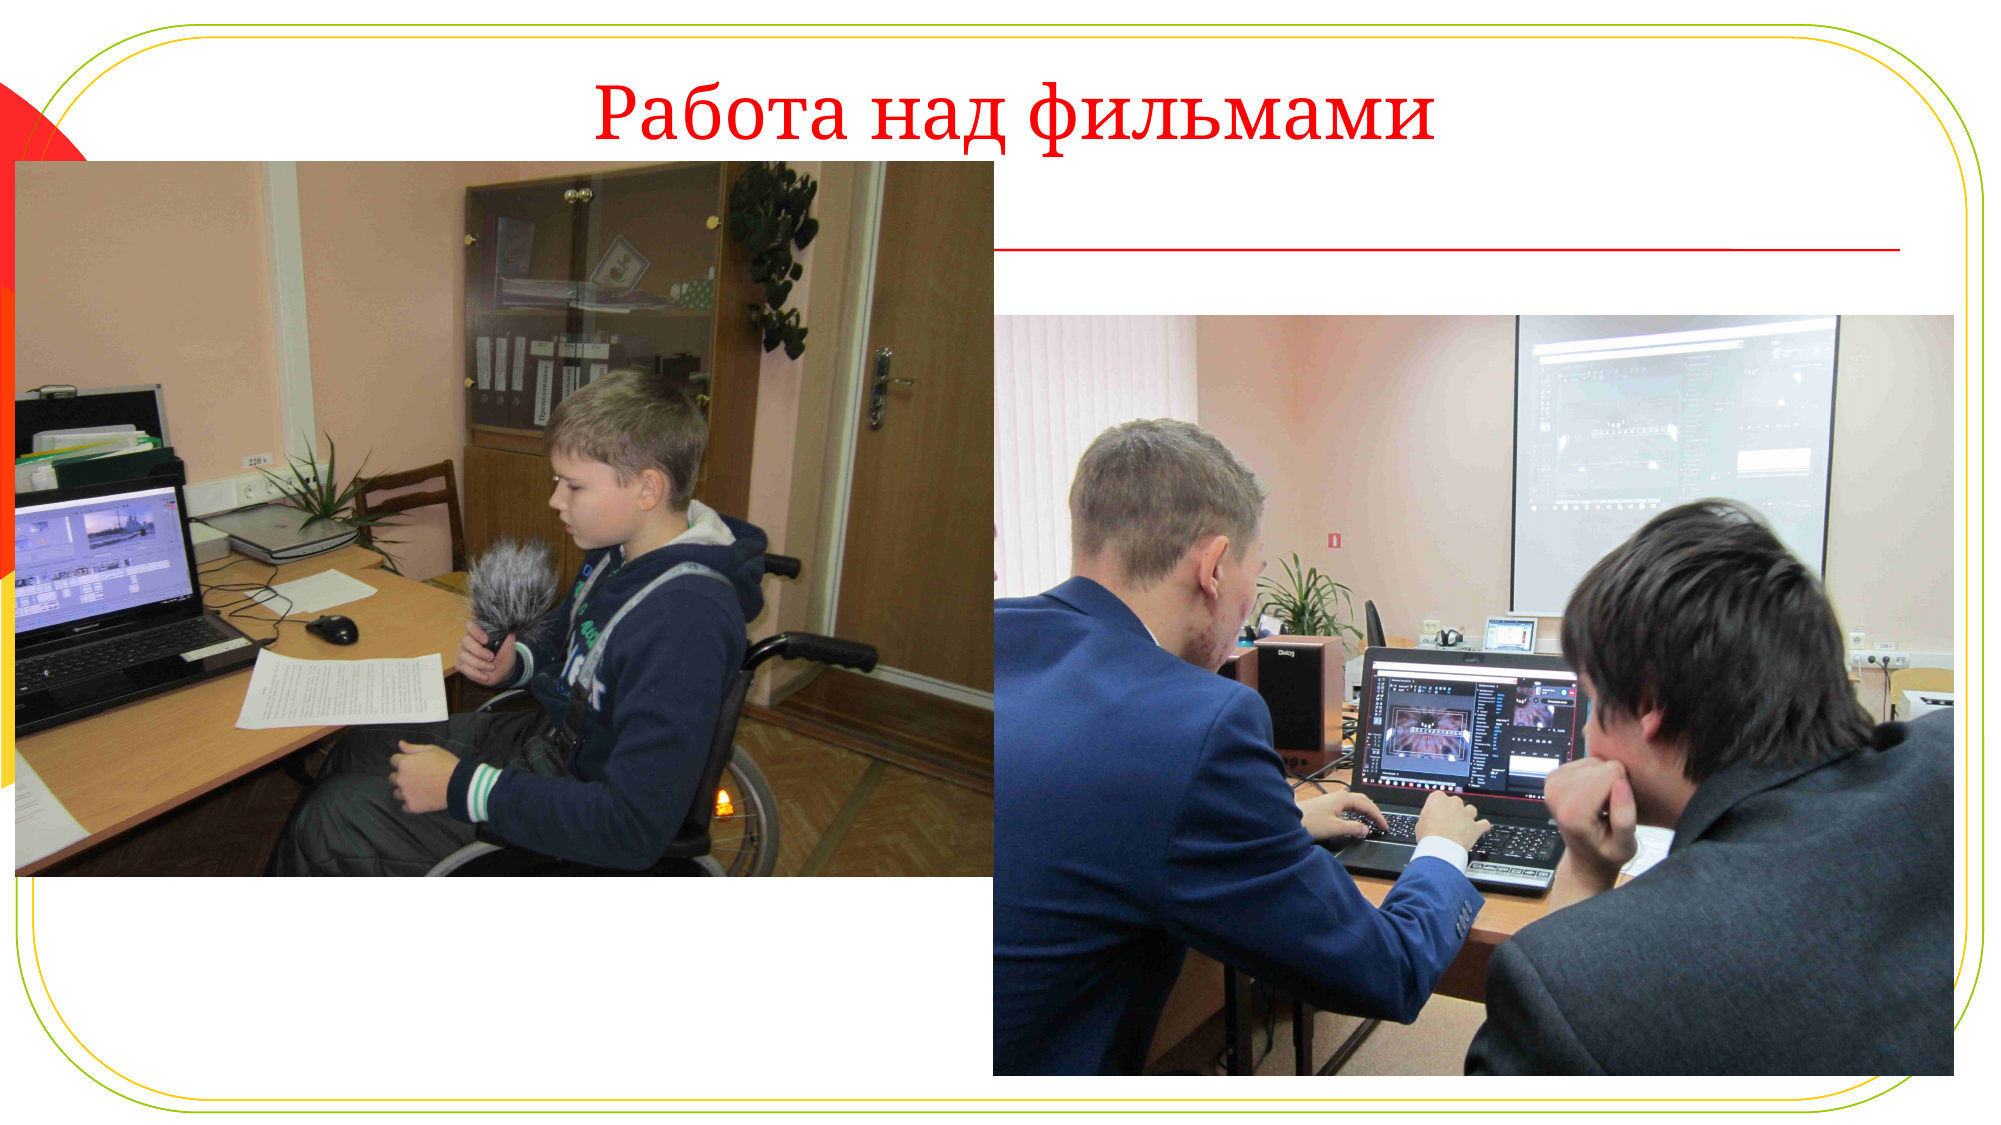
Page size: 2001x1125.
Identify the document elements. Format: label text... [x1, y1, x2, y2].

title Работа над фильмами [150, 49, 1900, 162]
picture [15, 161, 994, 877]
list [992, 315, 1954, 1076]
